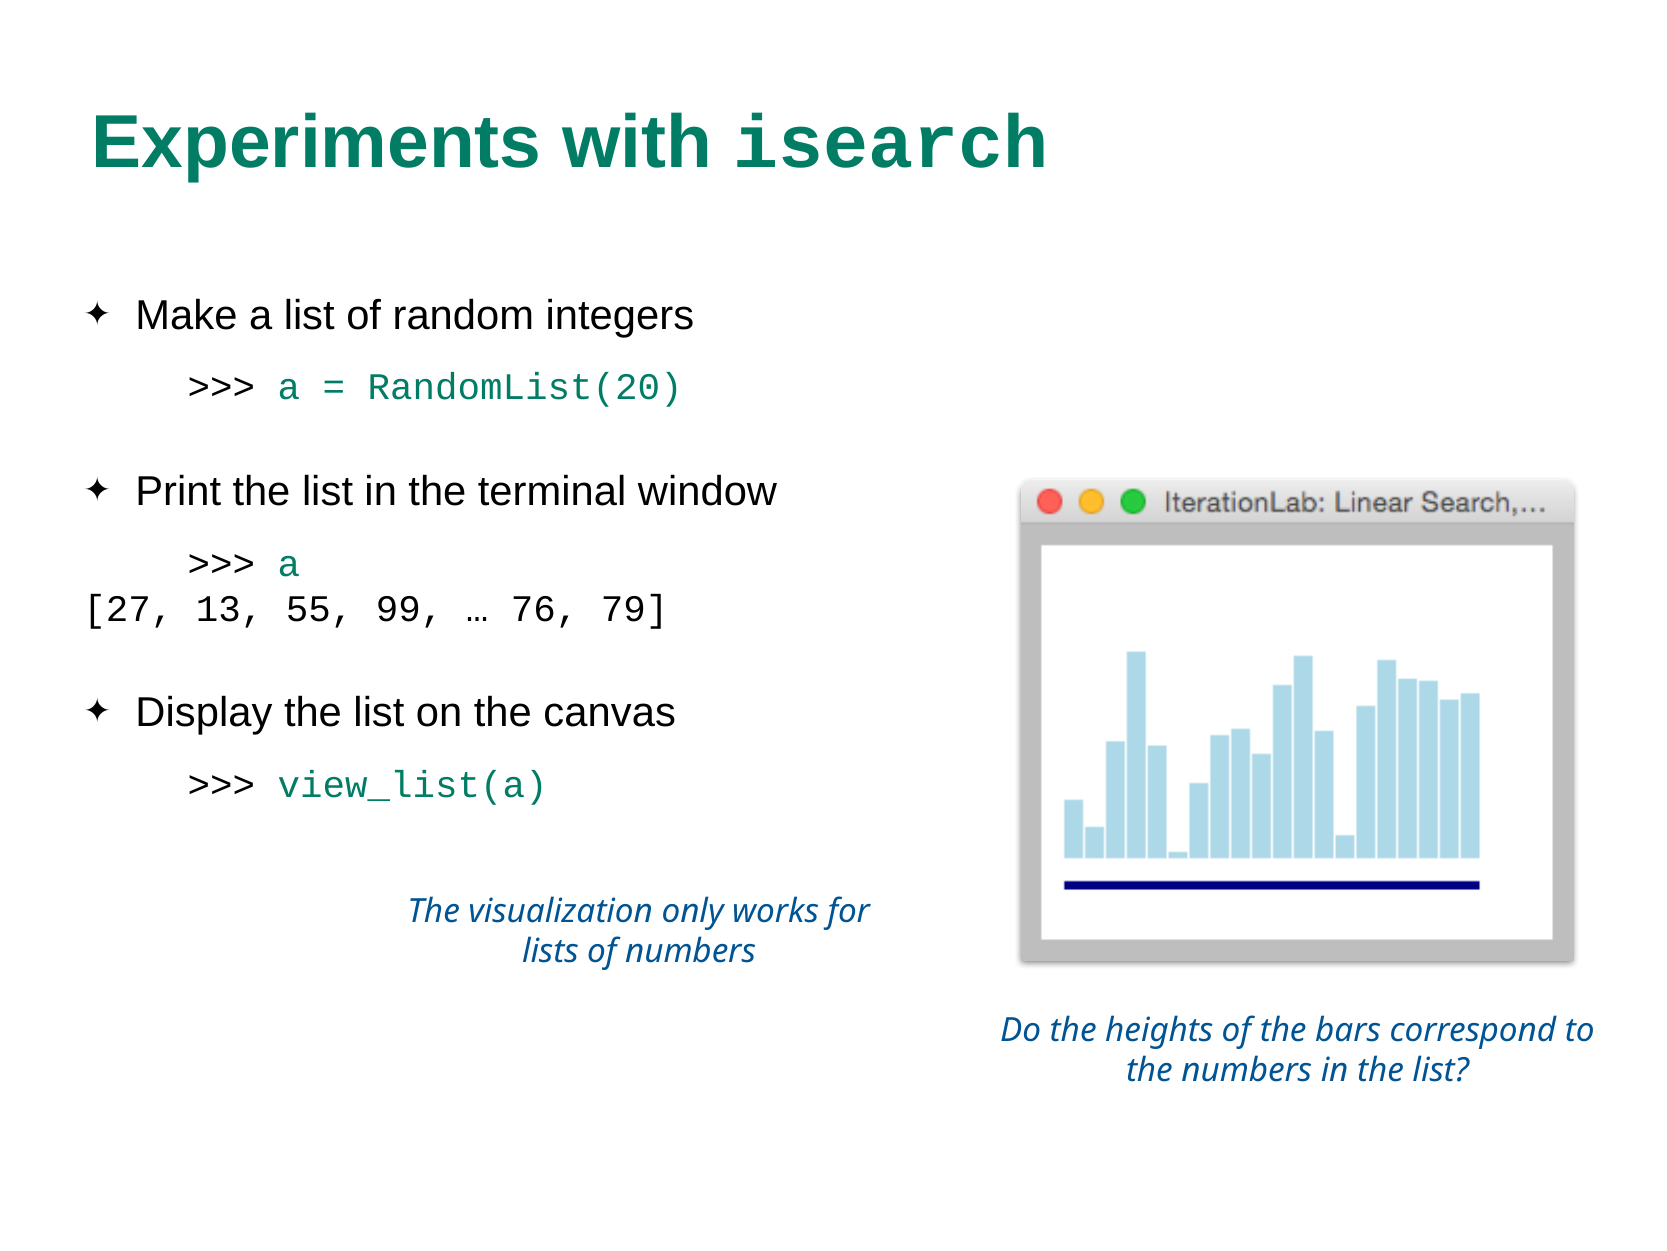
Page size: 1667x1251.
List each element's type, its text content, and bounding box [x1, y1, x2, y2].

picture [1021, 478, 1575, 961]
text_box The visualization only works for lists of numbers [403, 889, 875, 970]
title Experiments with isearch [82, 32, 1543, 243]
list Make a list of random integers >>> a = RandomList(20) Print the list in the terminal window >>> a [27, 13, 55, 99, … 76, 79] Display the list on the canvas >>> view_list(a) [82, 286, 1543, 1161]
text_box Do the heights of the bars correspond to the numbers in the list? [999, 1007, 1597, 1088]
